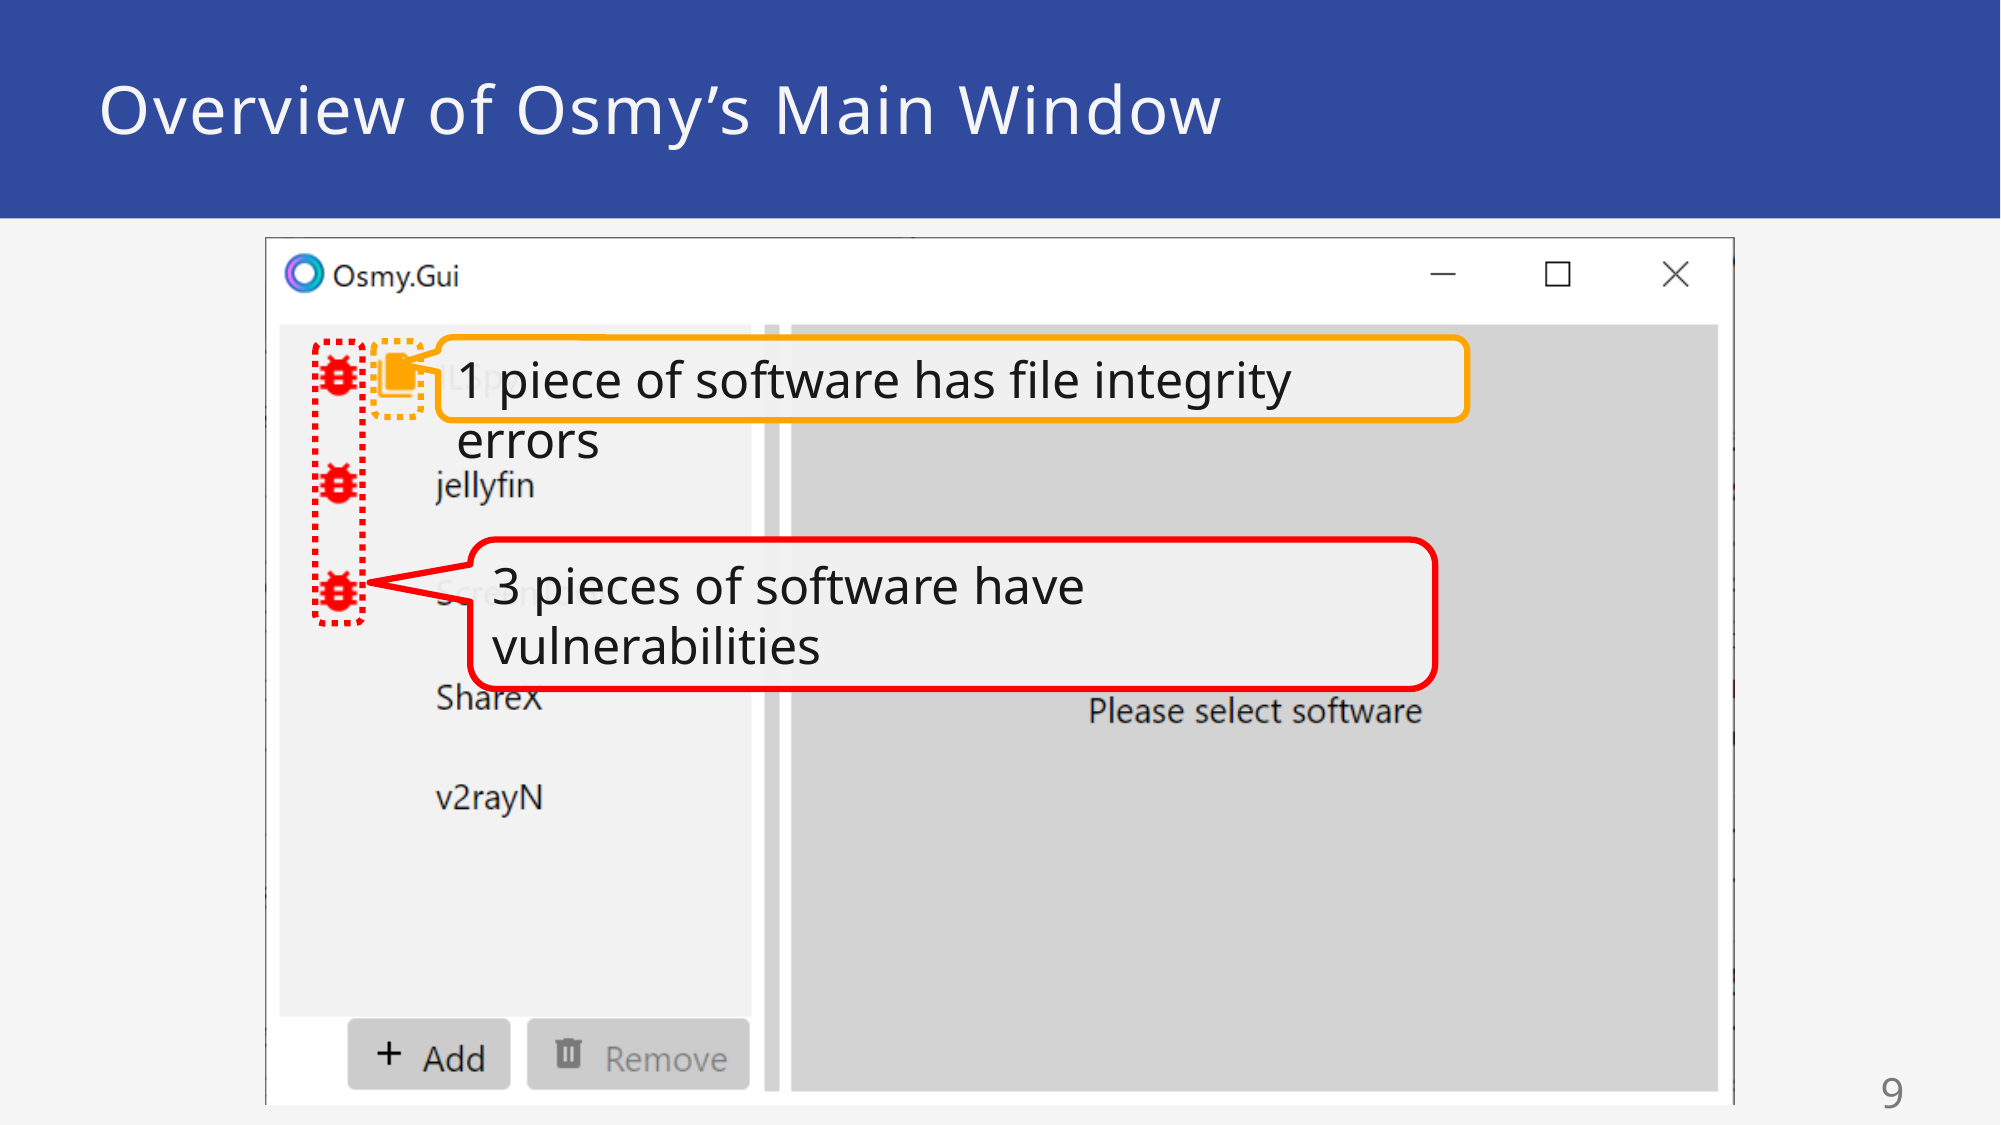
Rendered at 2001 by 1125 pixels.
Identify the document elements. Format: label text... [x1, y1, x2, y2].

picture [265, 237, 1735, 1105]
title Overview of Osmy’s Main Window [86, 64, 1914, 154]
slide_number 8 [1463, 1065, 1914, 1125]
